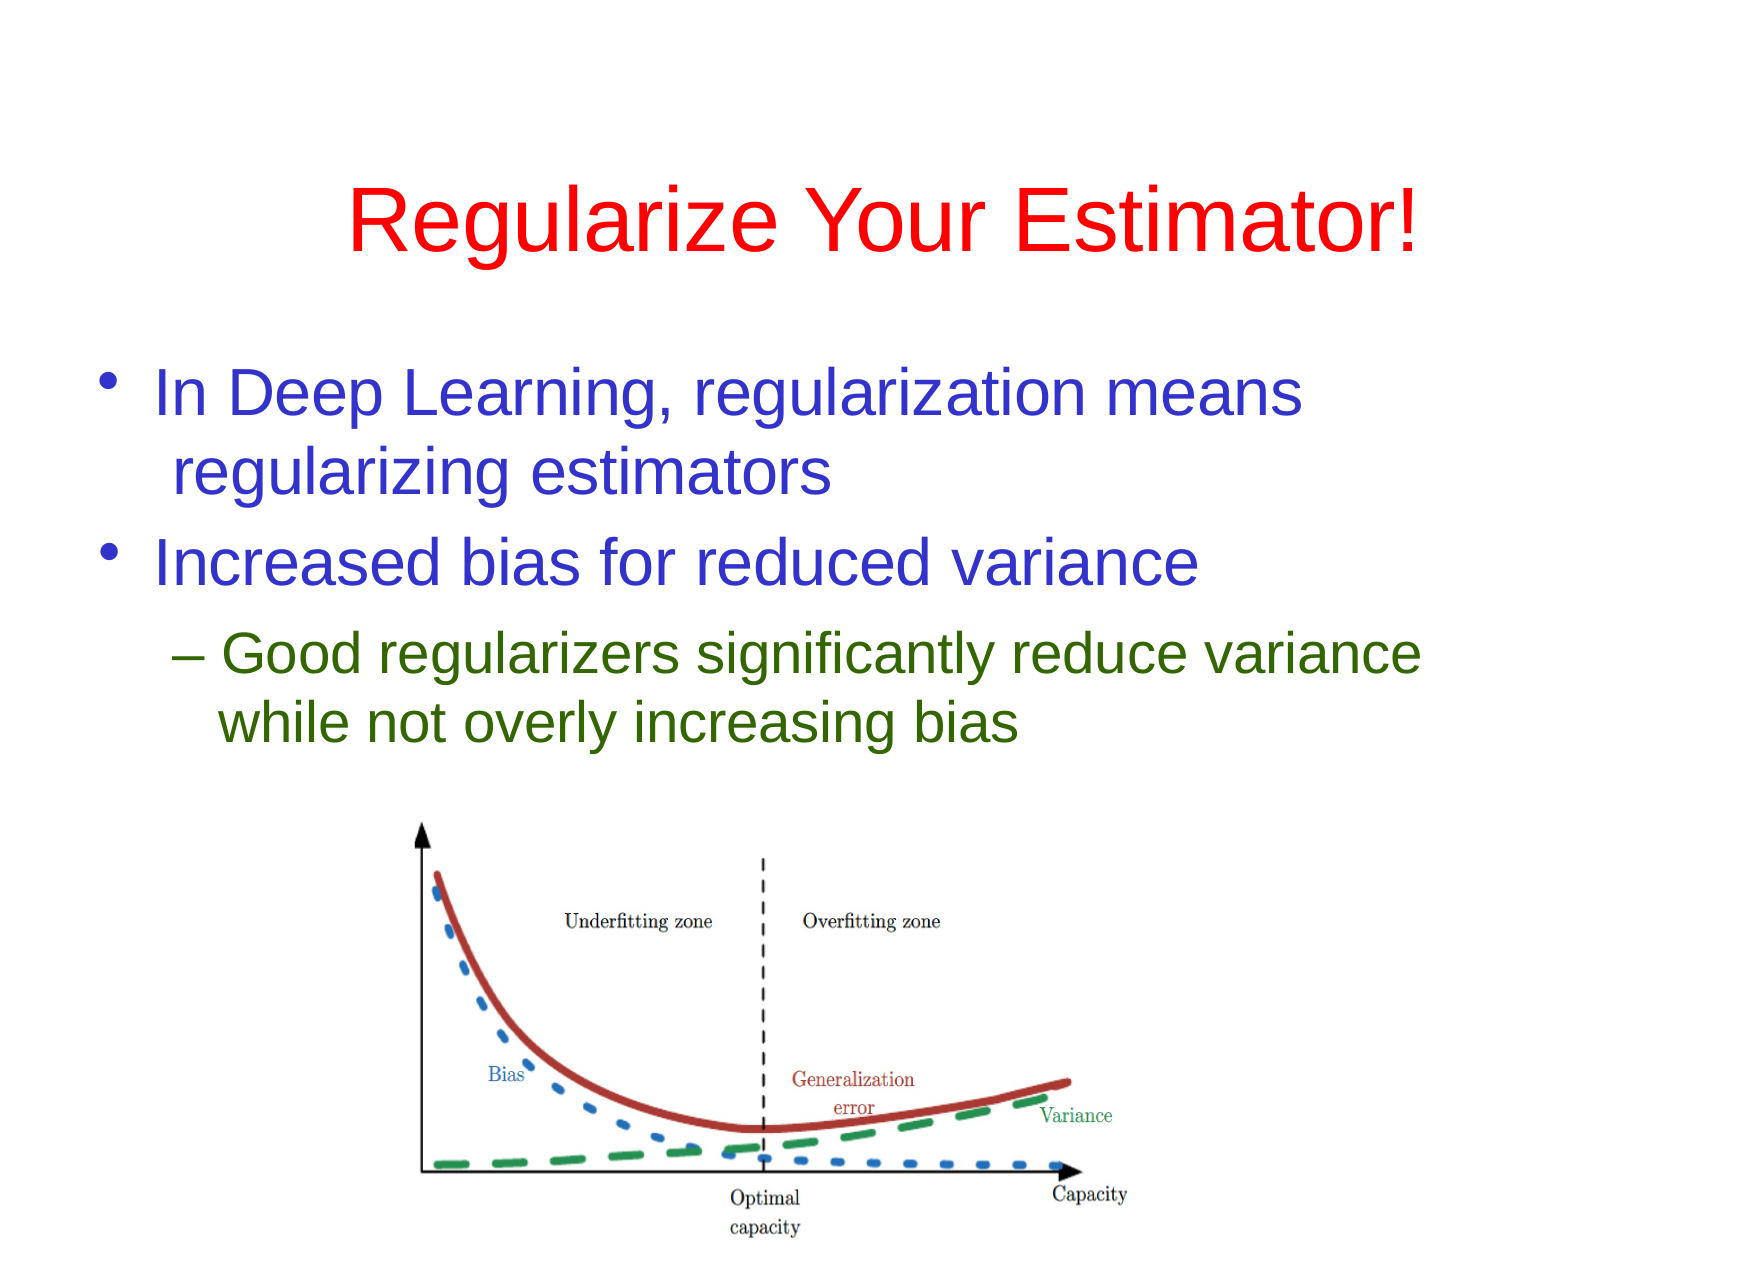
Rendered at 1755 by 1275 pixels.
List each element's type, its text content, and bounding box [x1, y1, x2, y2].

text_box [414, 820, 1128, 1238]
text_box In Deep Learning, regularization means regularizing estimators Increased bias for reduced variance – Good regularizers significantly reduce variance while not overly increasing bias [96, 344, 1459, 754]
title Regularize Your Estimator! [344, 157, 1490, 373]
